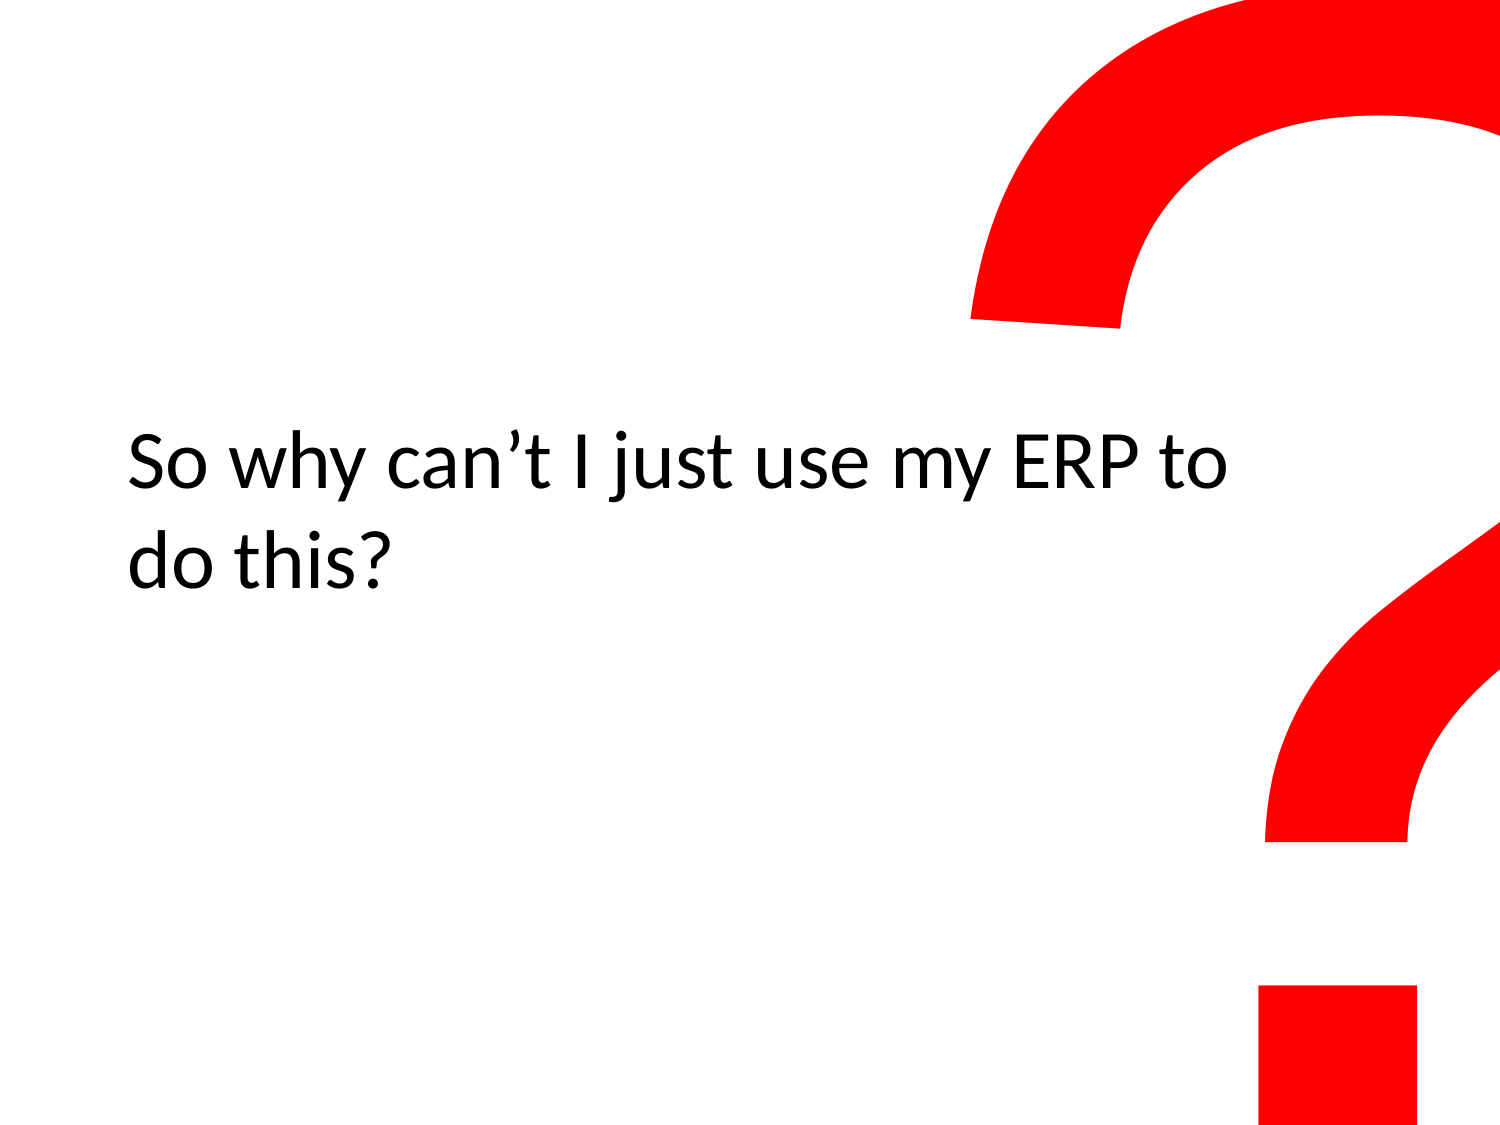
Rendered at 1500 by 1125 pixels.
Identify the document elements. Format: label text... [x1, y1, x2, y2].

text_box ? [887, 0, 1425, 1125]
text_box So why can’t I just use my ERP to do this? [112, 397, 1263, 713]
